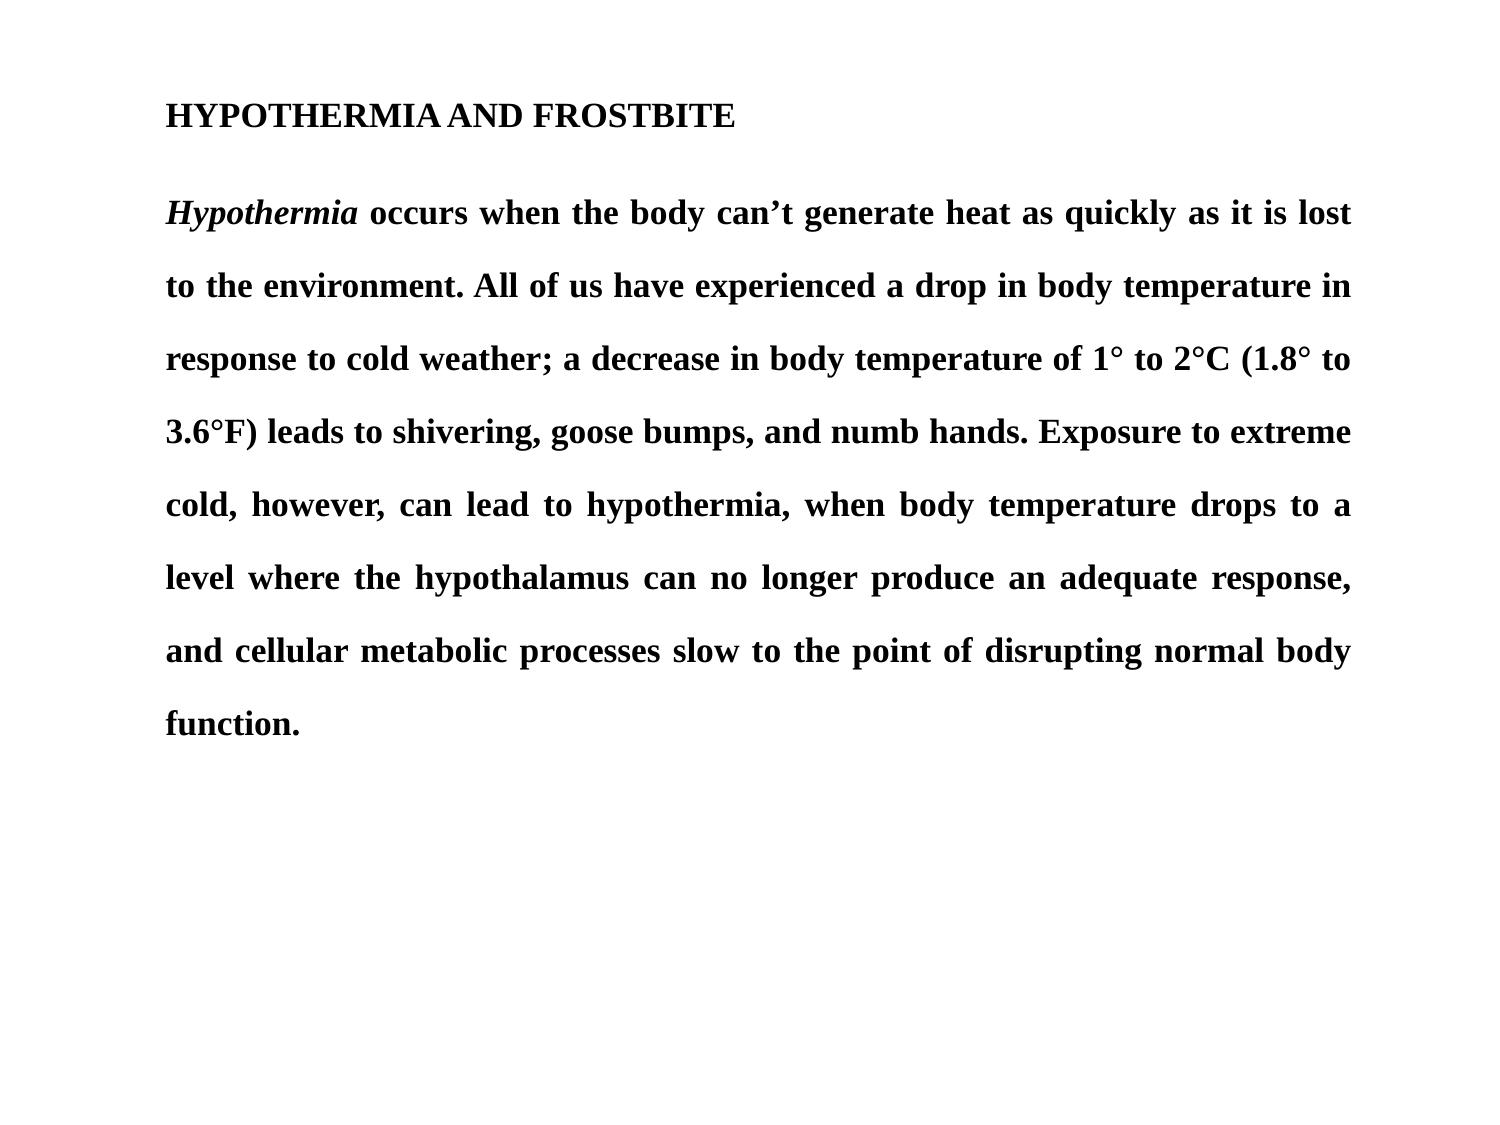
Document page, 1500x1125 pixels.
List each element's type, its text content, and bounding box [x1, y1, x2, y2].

text_box HYPOTHERMIA AND FROSTBITE Hypothermia occurs when the body can’t generate heat as quickly as it is lost to the environment. All of us have experienced a drop in body temperature in response to cold weather; a decrease in body temperature of 1° to 2°C (1.8° to 3.6°F) leads to shivering, goose bumps, and numb hands. Exposure to extreme cold, however, can lead to hypothermia, when body temperature drops to a level where the hypothalamus can no longer produce an adequate response, and cellular metabolic processes slow to the point of disrupting normal body function. [157, 55, 1361, 849]
